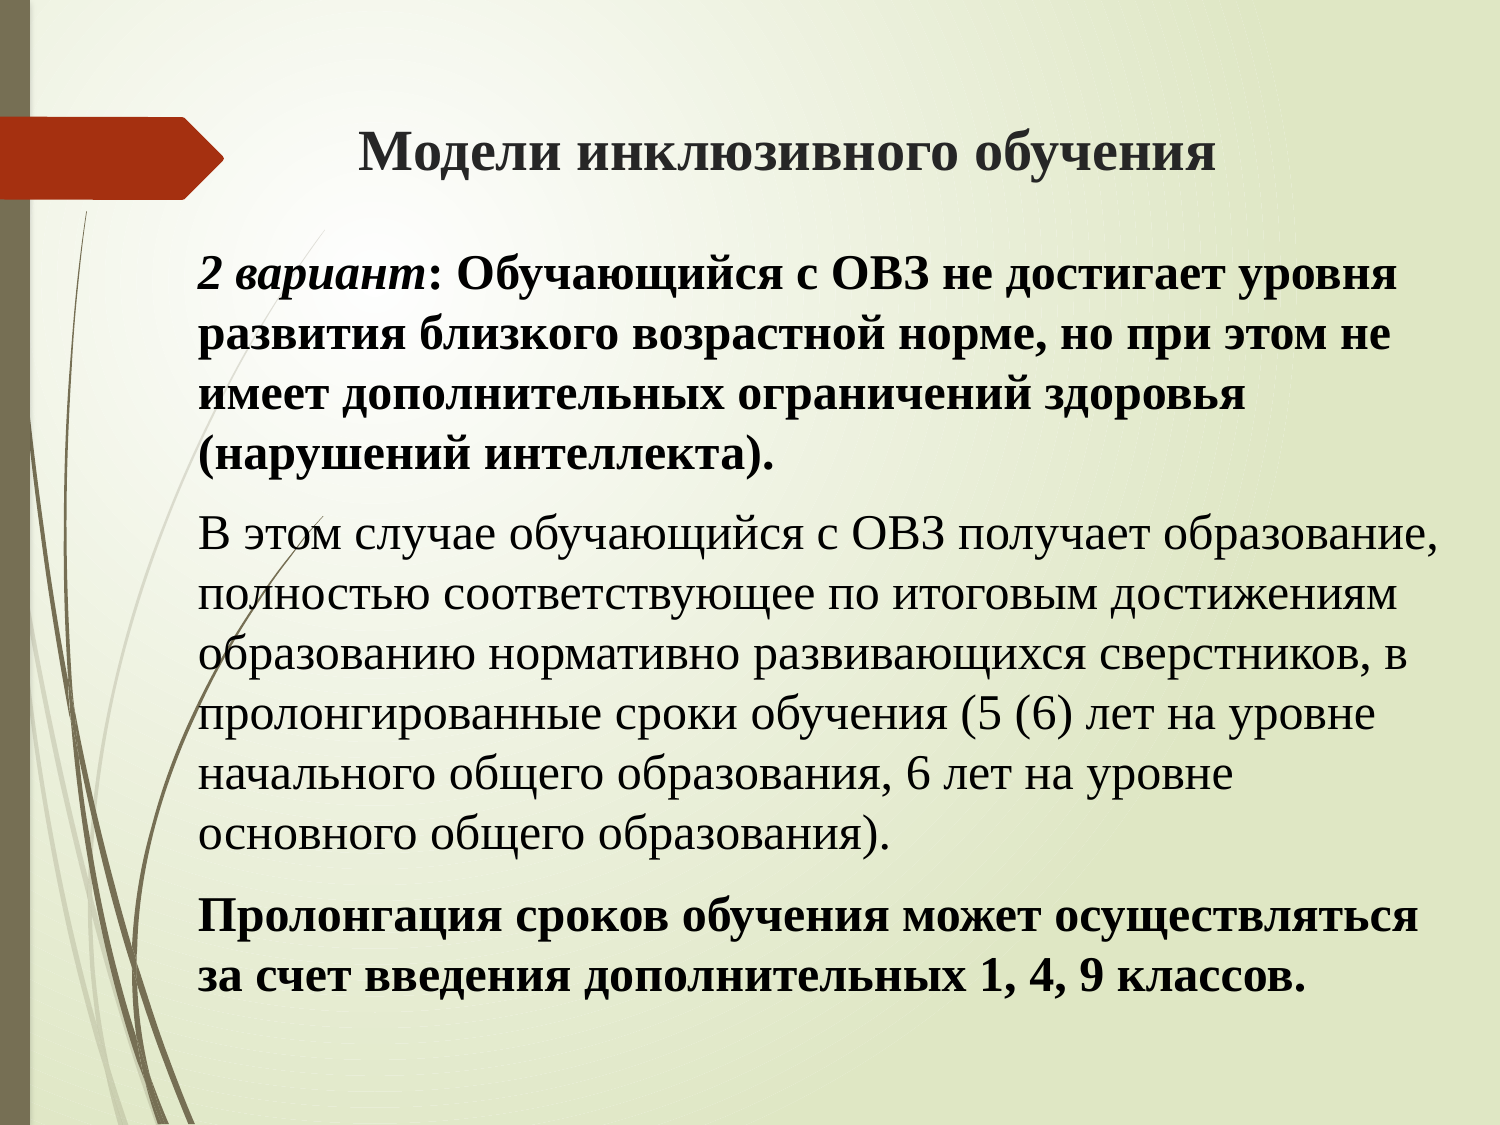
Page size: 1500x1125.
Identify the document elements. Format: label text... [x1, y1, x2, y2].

title Модели инклюзивного обучения [344, 104, 1500, 235]
list 2 вариант: Обучающийся с ОВЗ не достигает уровня развития близкого возрастной норме, но при этом не имеет дополнительных ограничений здоровья (нарушений интеллекта). В этом случае обучающийся с ОВЗ получает образование, полностью соответствующее по итоговым достижениям образованию нормативно развивающихся сверстников, в пролонгированные сроки обучения (5 (6) лет на уровне начального общего образования, 6 лет на уровне основного общего образования). Пролонгация сроков обучения может осуществляться за счет введения дополнительных 1, 4, 9 классов. [183, 231, 1473, 1106]
